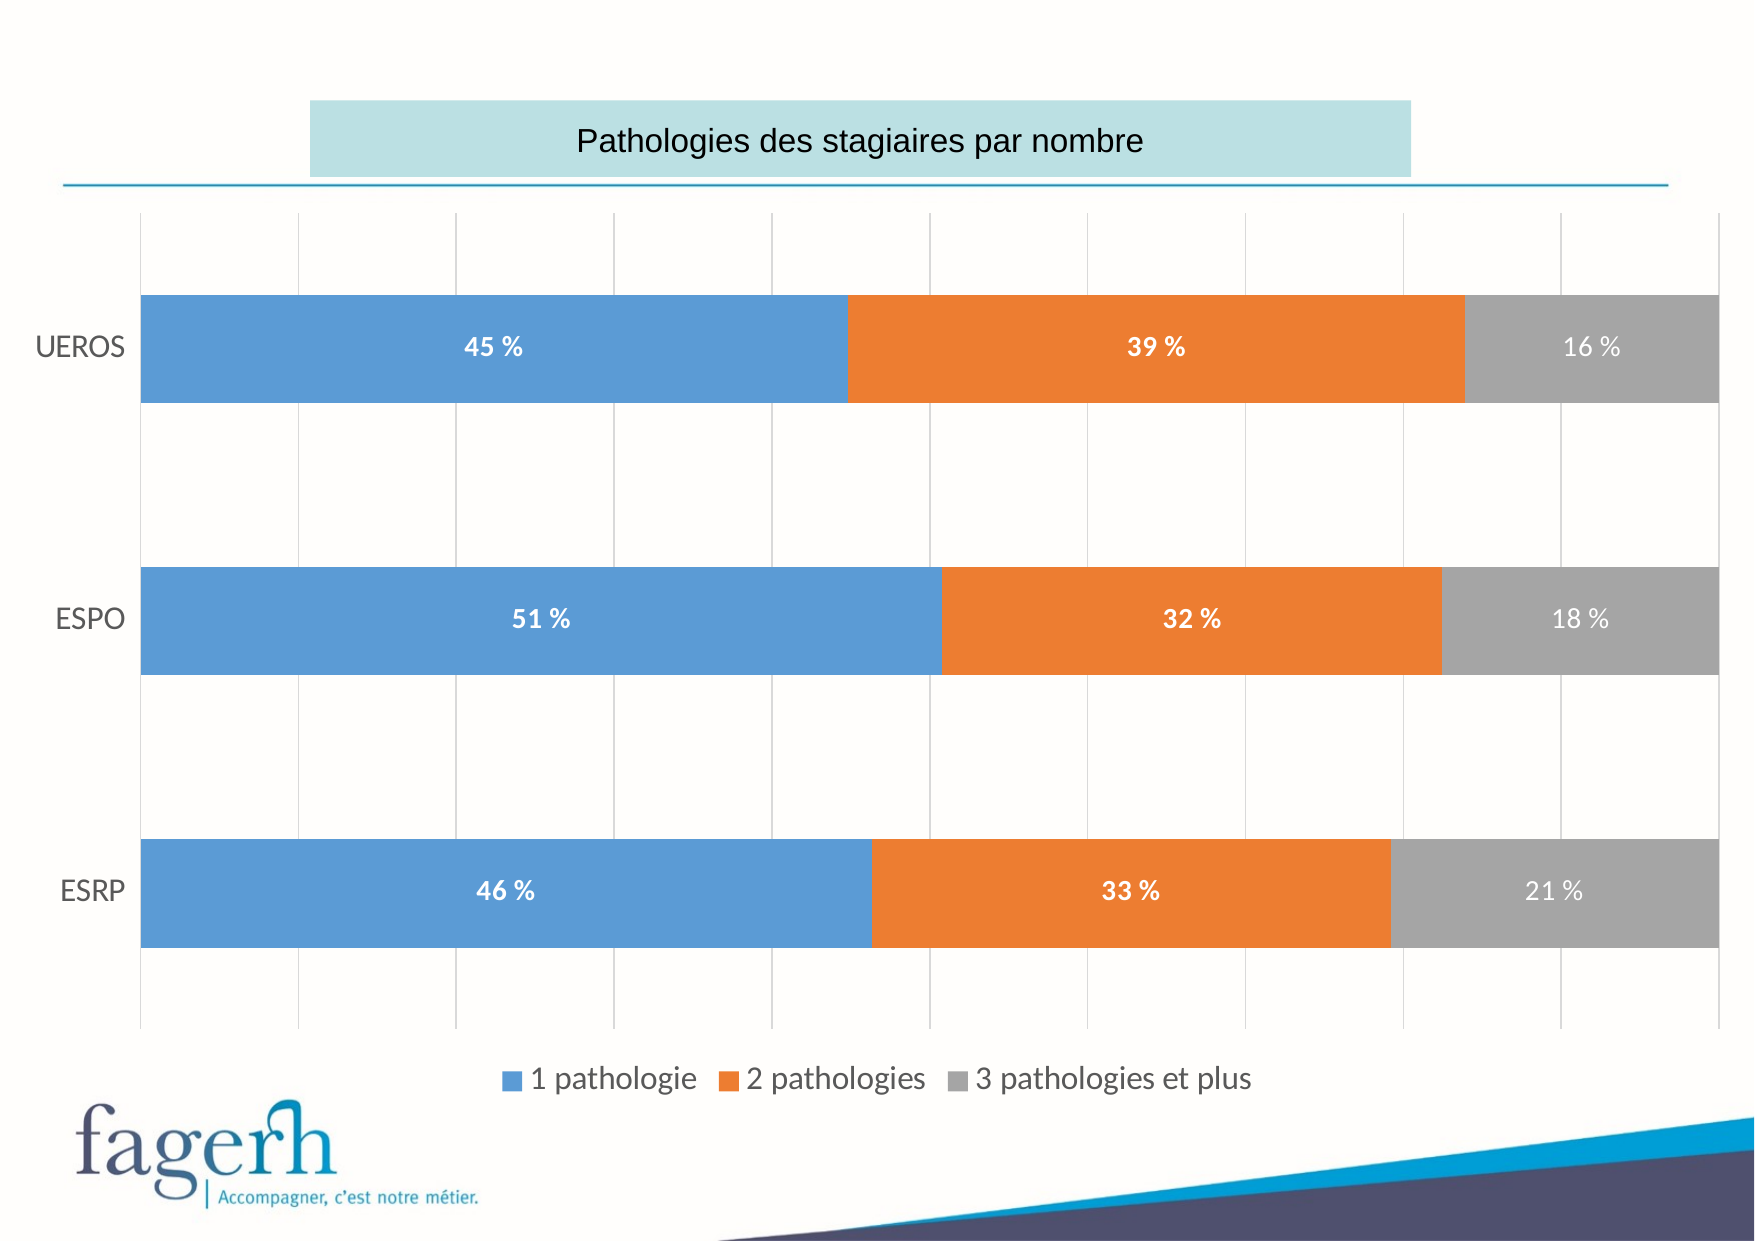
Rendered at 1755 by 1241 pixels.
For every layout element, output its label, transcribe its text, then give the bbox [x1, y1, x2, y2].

text_box Pathologies des stagiaires par nombre [310, 100, 1412, 177]
picture [0, 0, 1755, 194]
chart [0, 194, 1755, 1105]
picture [0, 1105, 1755, 1241]
